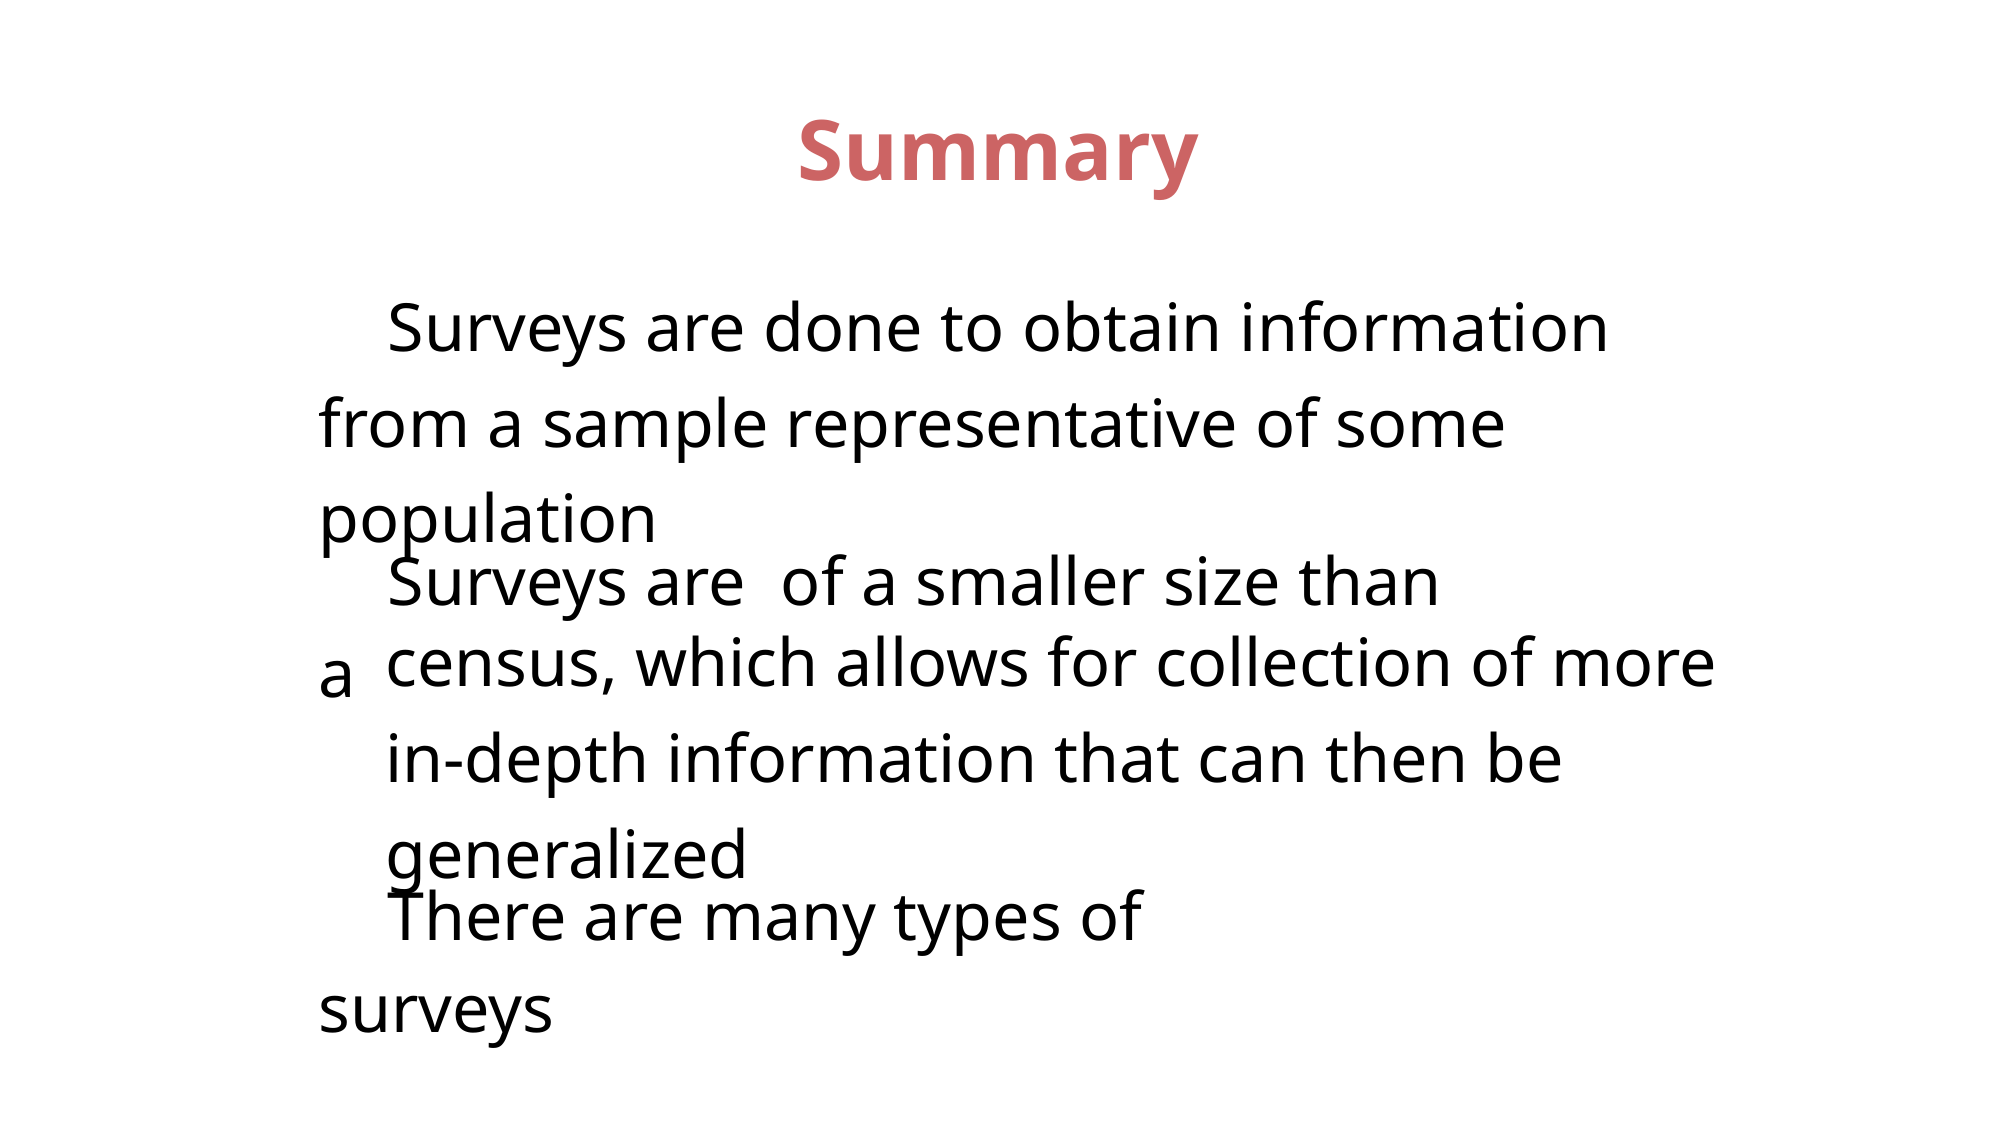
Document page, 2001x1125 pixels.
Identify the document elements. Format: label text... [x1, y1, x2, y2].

text_box census, which allows for collection of more in-depth information that can then be generalized [385, 604, 1907, 988]
text_box  There are many types of surveys [318, 862, 1376, 1125]
text_box Summary [797, 83, 1202, 268]
text_box  Surveys are done to obtain information from a sample representative of some population [318, 268, 1907, 604]
text_box  Surveys are of a smaller size than a [318, 527, 1481, 803]
